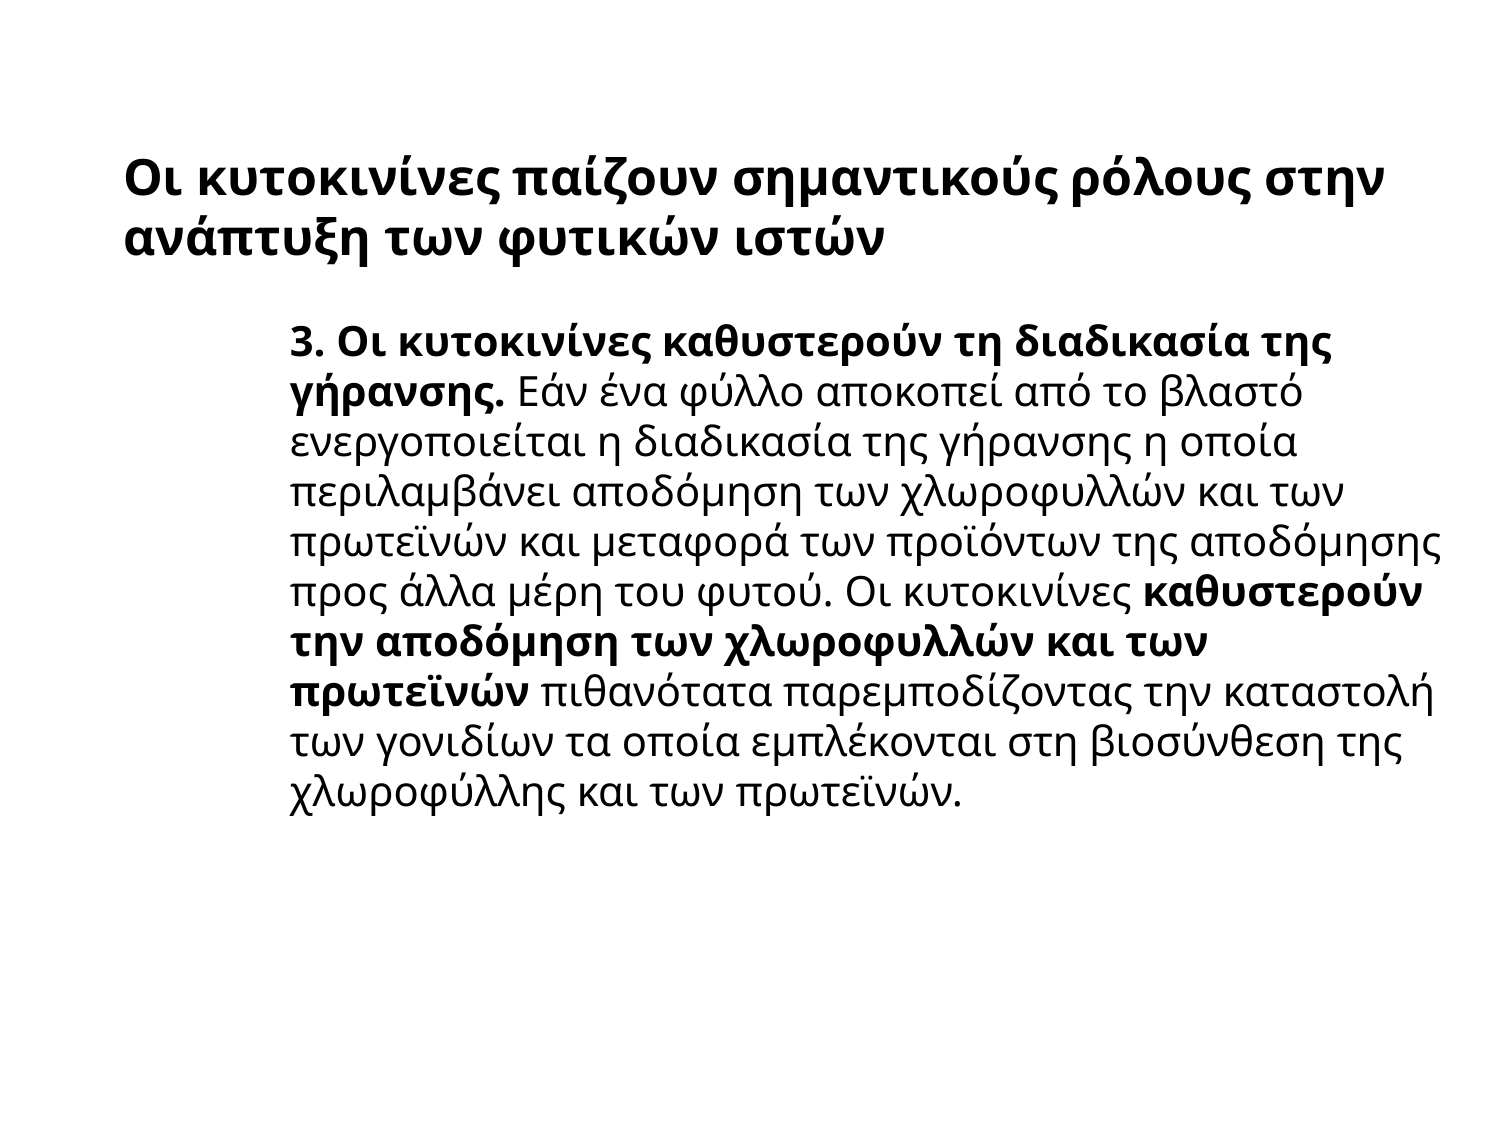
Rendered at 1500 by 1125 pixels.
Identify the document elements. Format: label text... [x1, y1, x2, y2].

text_box Οι κυτοκινίνες παίζουν σημαντικούς ρόλους στην ανάπτυξη των φυτικών ιστών [108, 137, 1411, 273]
text_box 3. Οι κυτοκινίνες καθυστερούν τη διαδικασία της γήρανσης. Εάν ένα φύλλο αποκοπεί από το βλαστό ενεργοποιείται η διαδικασία της γήρανσης η οποία περιλαμβάνει αποδόμηση των χλωροφυλλών και των πρωτεϊνών και μεταφορά των προϊόντων της αποδόμησης προς άλλα μέρη του φυτού. Οι κυτοκινίνες καθυστερούν την αποδόμηση των χλωροφυλλών και των πρωτεϊνών πιθανότατα παρεμποδίζοντας την καταστολή των γονιδίων τα οποία εμπλέκονται στη βιοσύνθεση της χλωροφύλλης και των πρωτεϊνών. [274, 307, 1469, 823]
